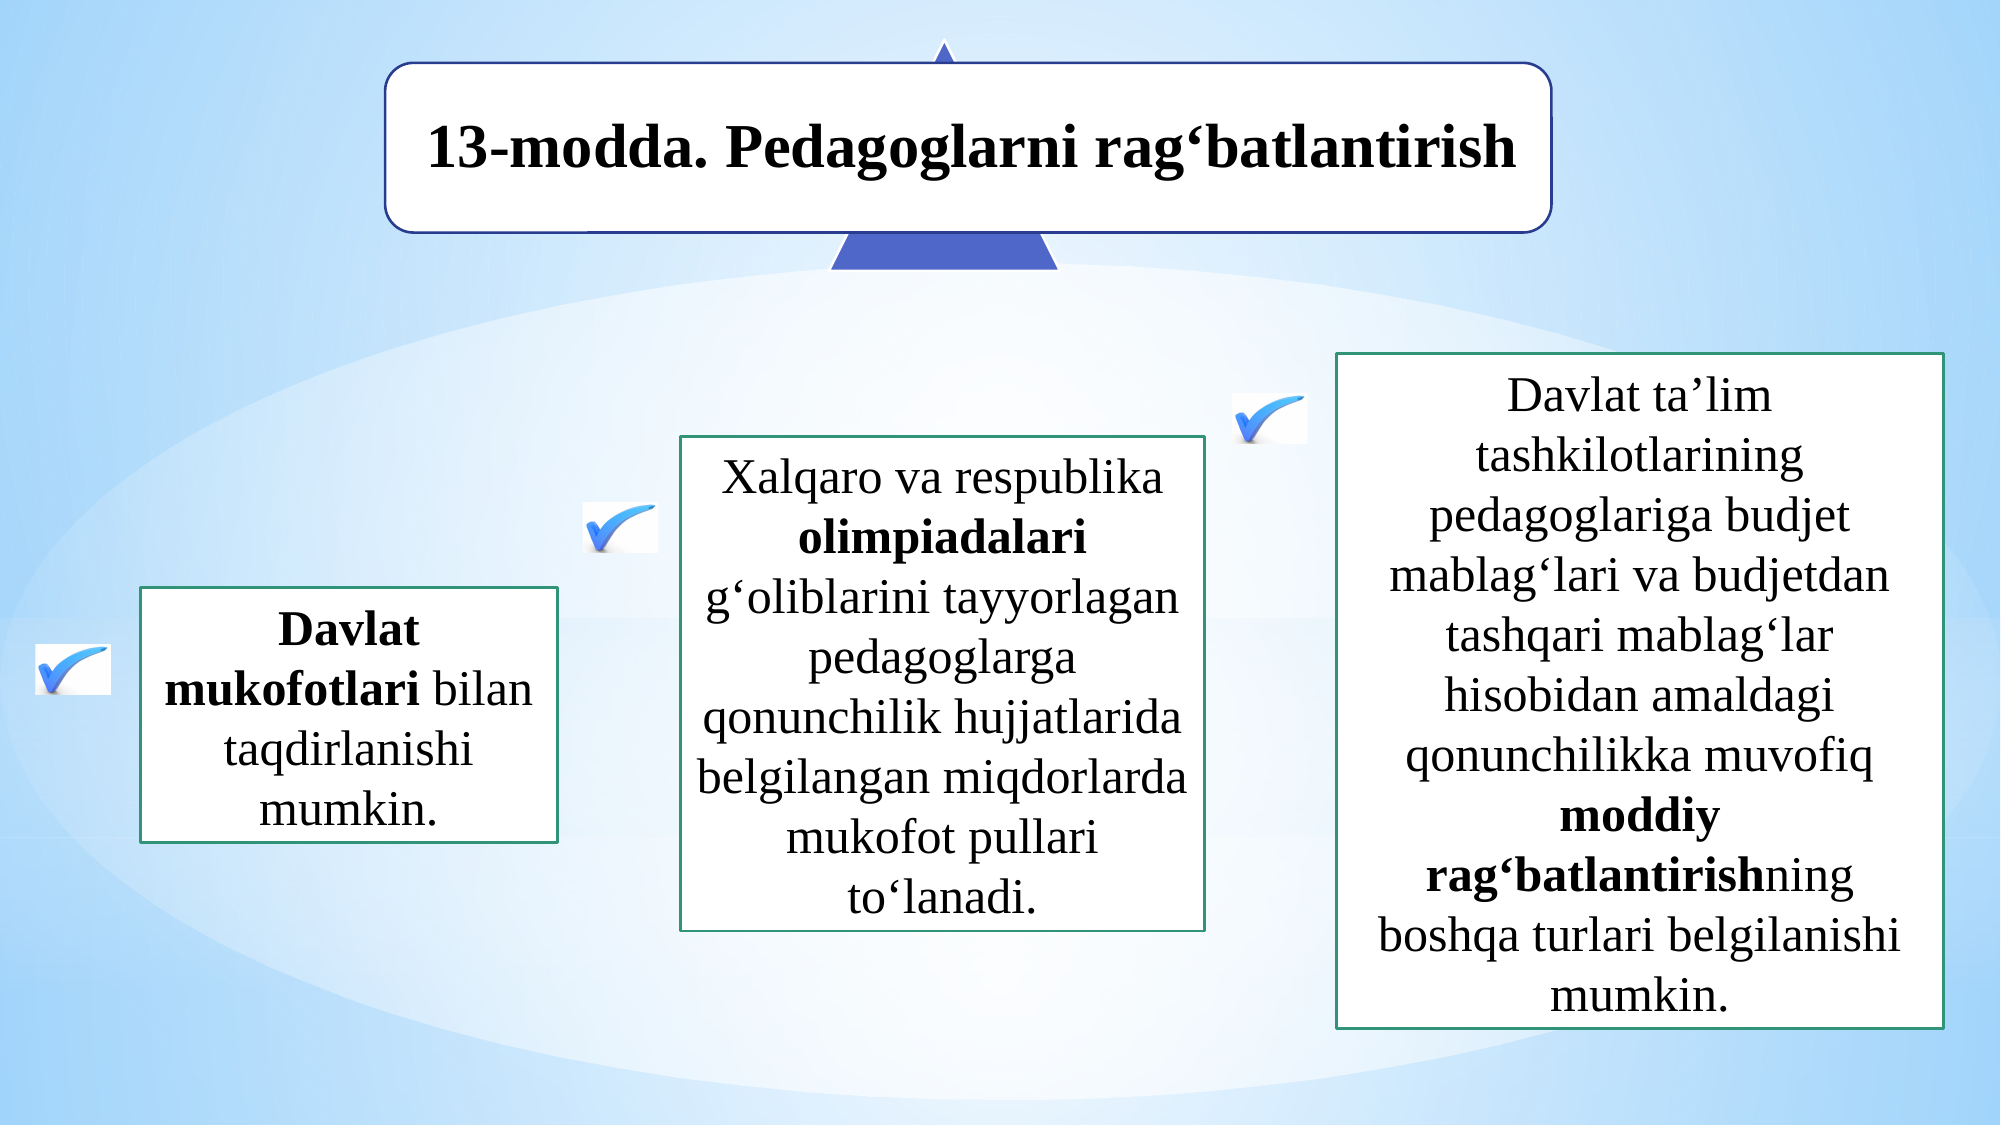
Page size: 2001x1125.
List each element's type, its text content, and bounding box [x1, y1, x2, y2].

text_box Davlat mukofotlari bilan taqdirlanishi mumkin. [139, 586, 559, 844]
text_box Davlat ta’lim tashkilotlarining pedagoglariga budjet mablag‘lari va budjetdan tashqari mablag‘lar hisobidan amaldagi qonunchilikka muvofiq moddiy rag‘batlantirishning boshqa turlari belgilanishi mumkin. [1335, 352, 1945, 1030]
picture [582, 502, 659, 553]
text_box Xalqaro va respublika olimpiadalari g‘oliblarini tayyorlagan pedagoglarga qonunchilik hujjatlarida belgilangan miqdorlarda mukofot pullari to‘lanadi. [679, 435, 1206, 932]
picture [1231, 392, 1308, 444]
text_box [384, 39, 1552, 272]
picture [35, 643, 112, 695]
